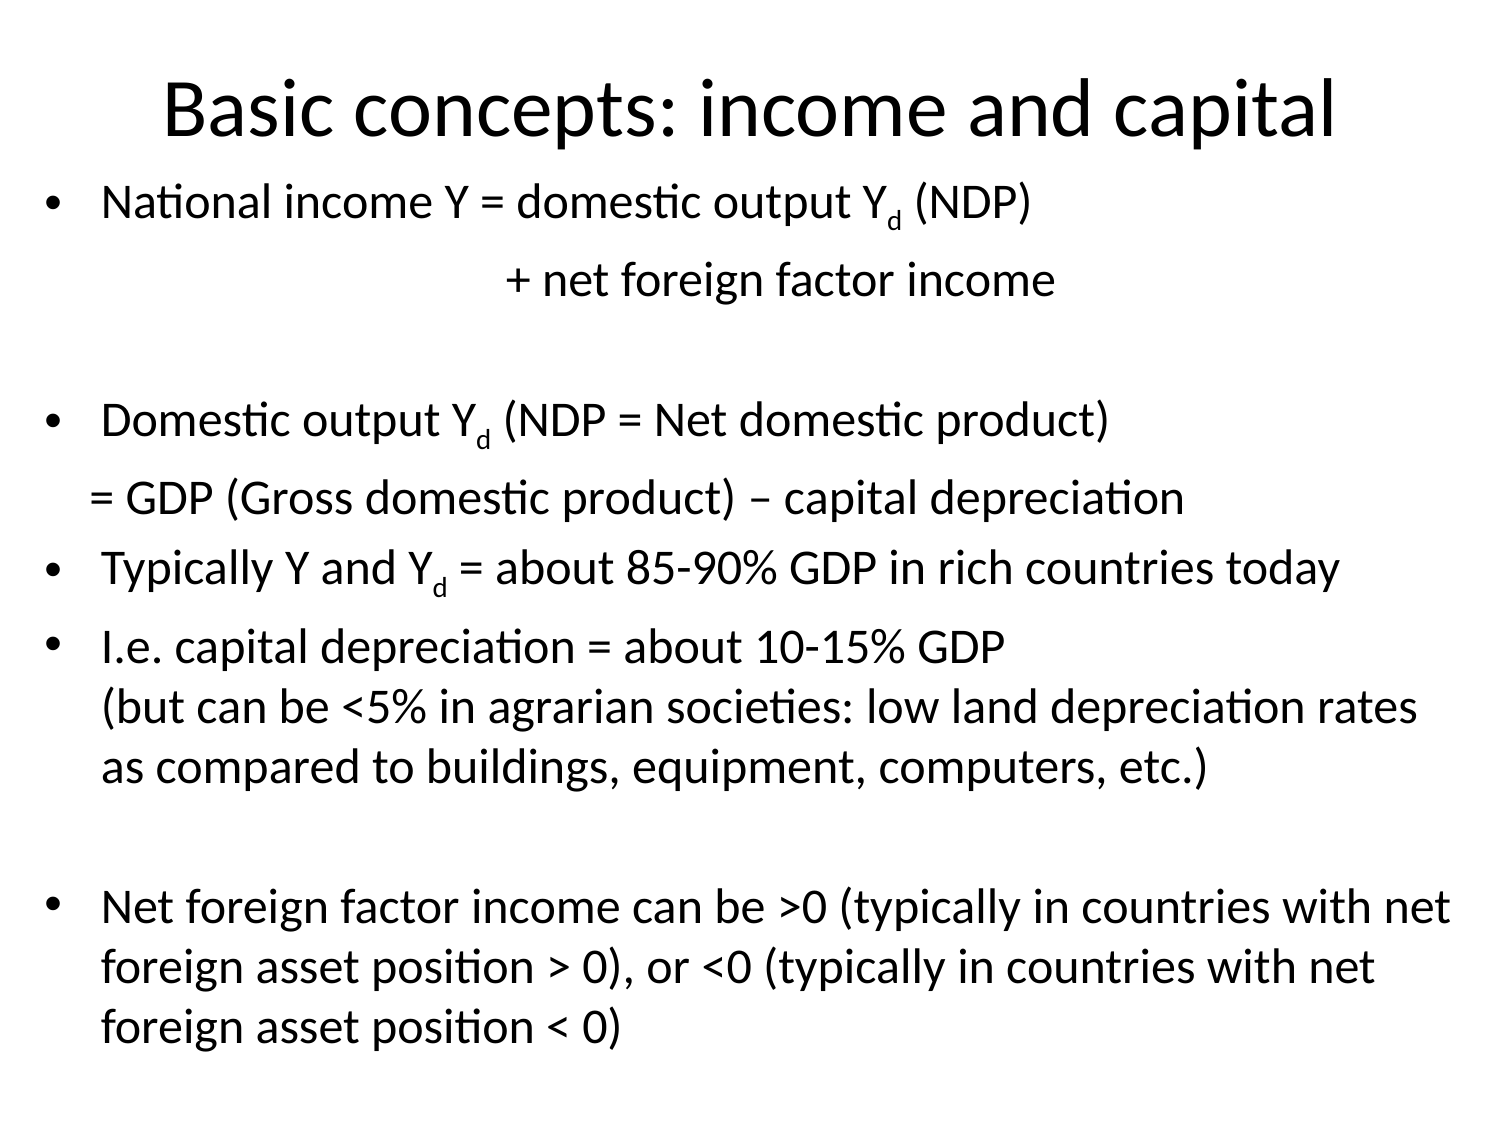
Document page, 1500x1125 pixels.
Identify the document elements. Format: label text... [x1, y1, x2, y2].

list National income Y = domestic output Yd (NDP) + net foreign factor income Domestic output Yd (NDP = Net domestic product) = GDP (Gross domestic product) – capital depreciation Typically Y and Yd = about 85-90% GDP in rich countries today I.e. capital depreciation = about 10-15% GDP (but can be <5% in agrarian societies: low land depreciation rates as compared to buildings, equipment, computers, etc.) Net foreign factor income can be >0 (typically in countries with net foreign asset position > 0), or <0 (typically in countries with net foreign asset position < 0) [29, 160, 1483, 1071]
title Basic concepts: income and capital [75, 45, 1425, 160]
